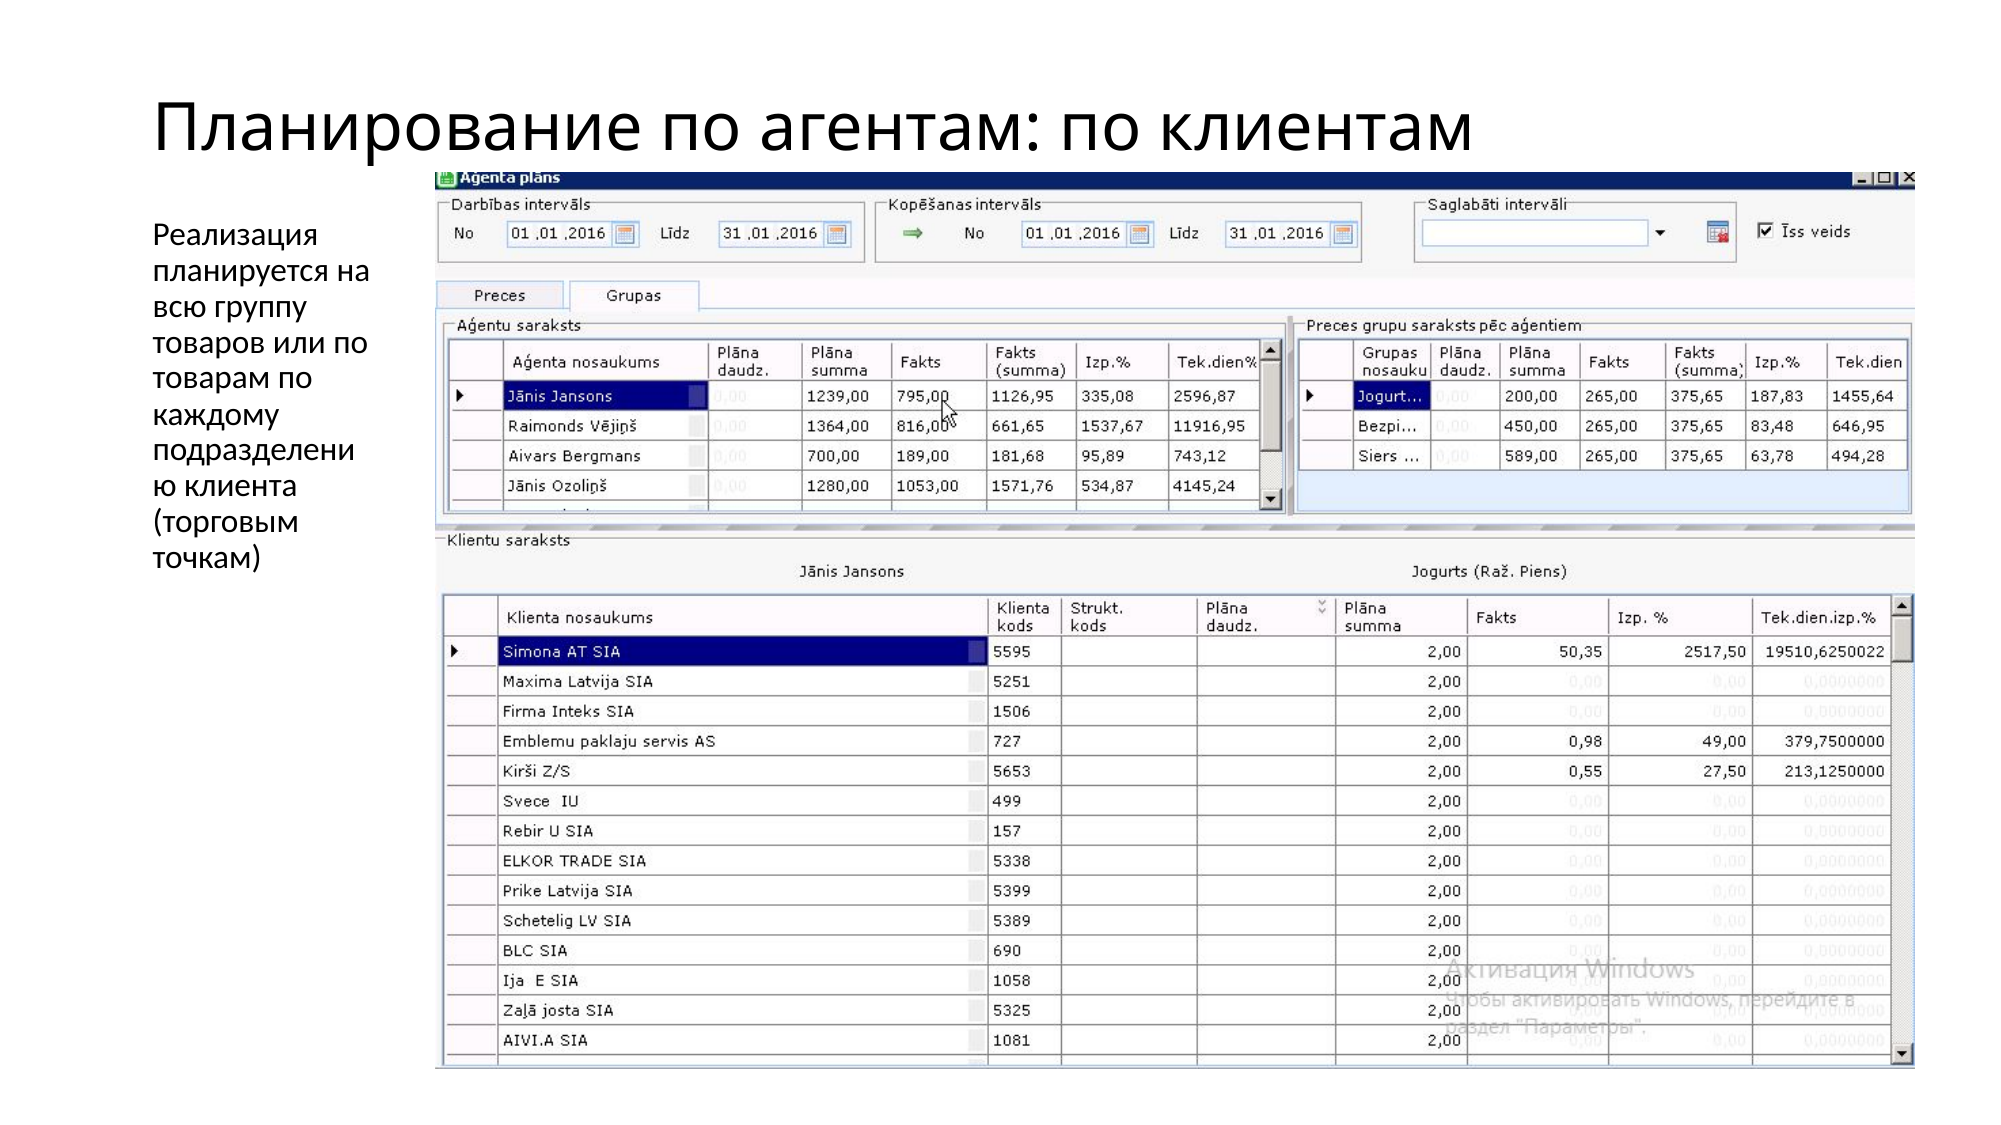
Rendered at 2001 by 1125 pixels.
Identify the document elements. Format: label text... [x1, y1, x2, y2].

title Планирование по агентам: по клиентам [137, 75, 1800, 173]
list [435, 172, 1915, 1069]
list Реализация планируется на всю группу товаров или по товарам по каждому подразделению клиента (торговым точкам) [137, 209, 393, 963]
